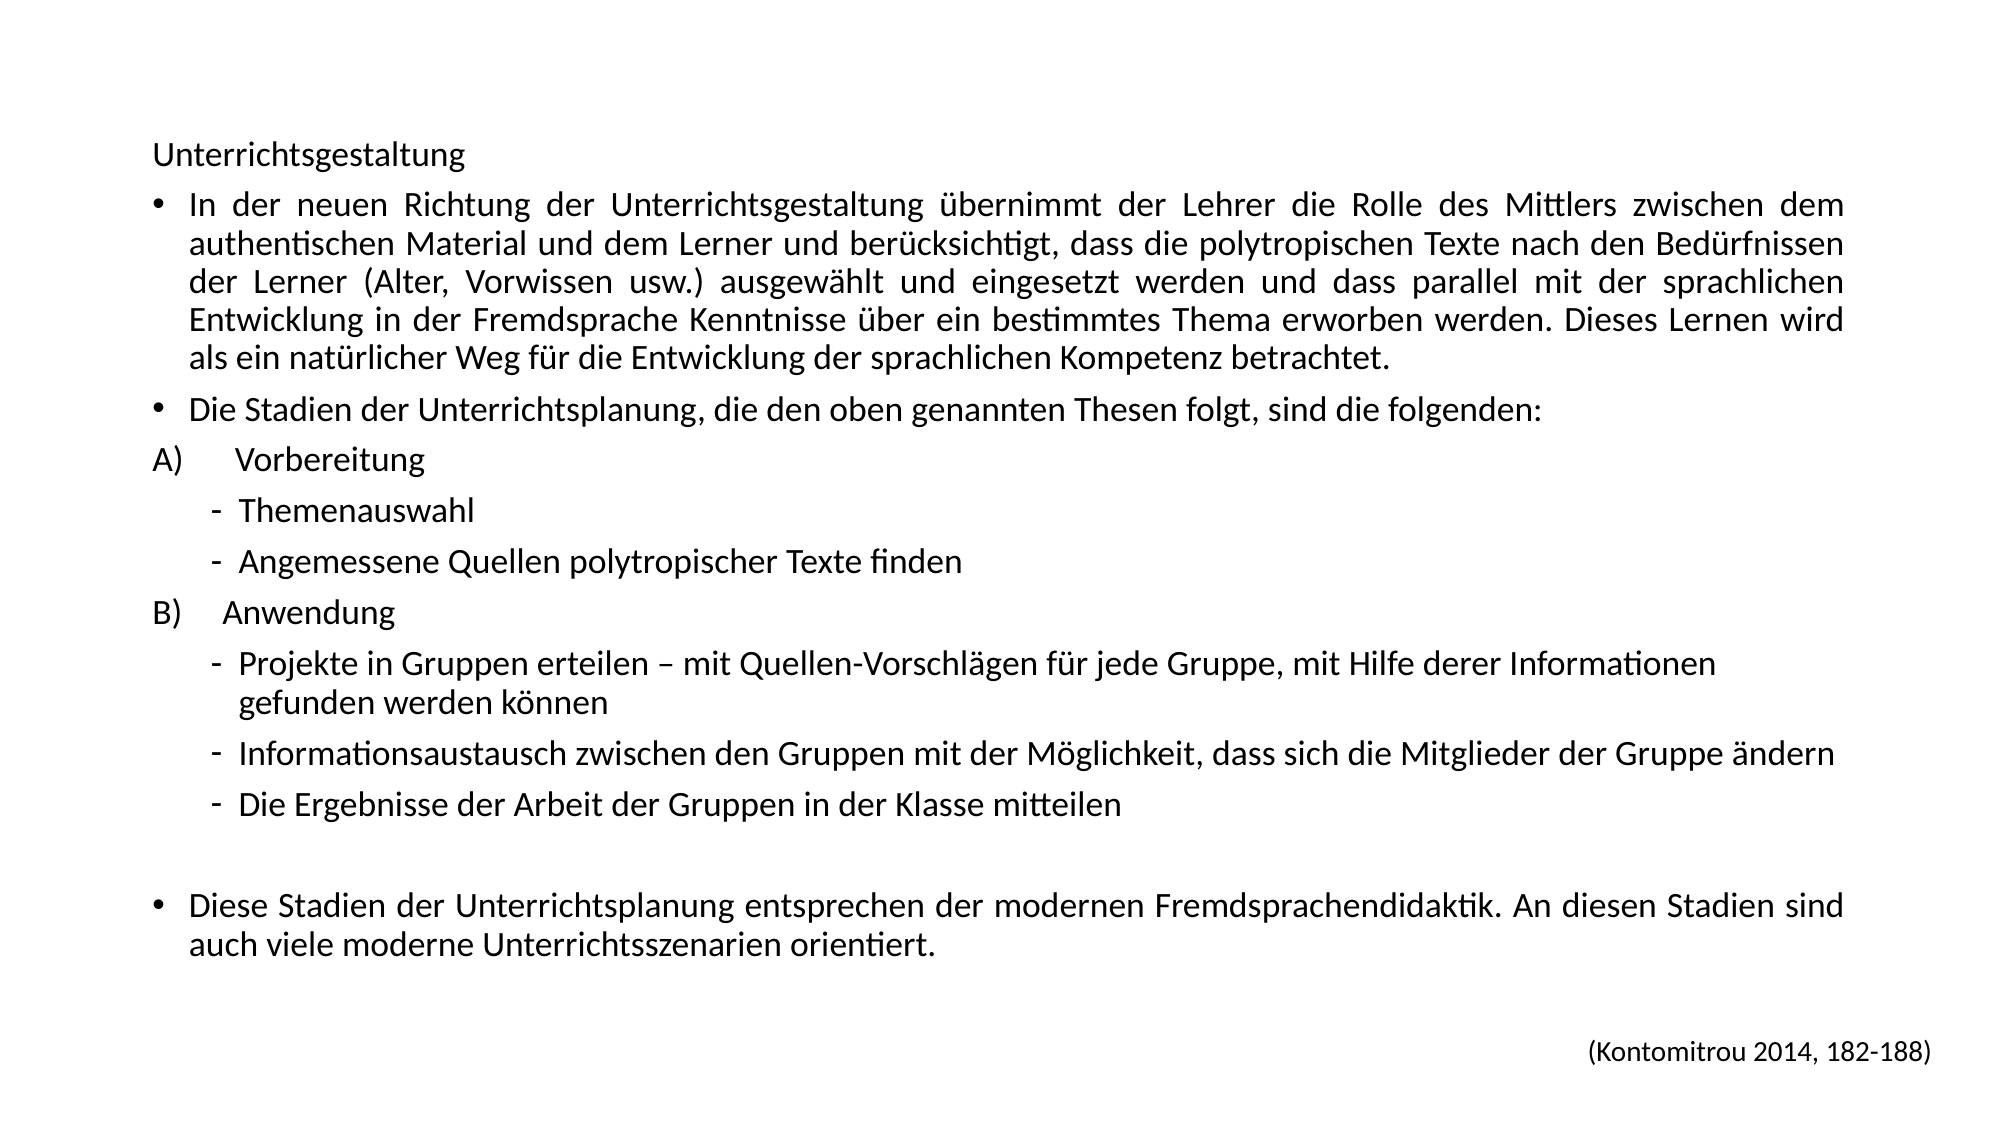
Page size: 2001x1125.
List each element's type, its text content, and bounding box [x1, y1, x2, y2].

list Unterrichtsgestaltung In der neuen Richtung der Unterrichtsgestaltung übernimmt der Lehrer die Rolle des Mittlers zwischen dem authentischen Material und dem Lerner und berücksichtigt, dass die polytropischen Texte nach den Bedürfnissen der Lerner (Alter, Vorwissen usw.) ausgewählt und eingesetzt werden und dass parallel mit der sprachlichen Entwicklung in der Fremdsprache Kenntnisse über ein bestimmtes Thema erworben werden. Dieses Lernen wird als ein natürlicher Weg für die Entwicklung der sprachlichen Kompetenz betrachtet. Die Stadien der Unterrichtsplanung, die den oben genannten Thesen folgt, sind die folgenden: Vorbereitung Themenauswahl Angemessene Quellen polytropischer Texte finden B) Anwendung Projekte in Gruppen erteilen – mit Quellen-Vorschlägen für jede Gruppe, mit Hilfe derer Informationen gefunden werden können Informationsaustausch zwischen den Gruppen mit der Möglichkeit, dass sich die Mitglieder der Gruppe ändern Die Ergebnisse der Arbeit der Gruppen in der Klasse mitteilen Diese Stadien der Unterrichtsplanung entsprechen der modernen Fremdsprachendidaktik. An diesen Stadien sind auch viele moderne Unterrichtsszenarien orientiert. [137, 127, 1863, 1014]
text_box (Kontomitrou 2014, 182-188) [947, 1024, 1947, 1075]
